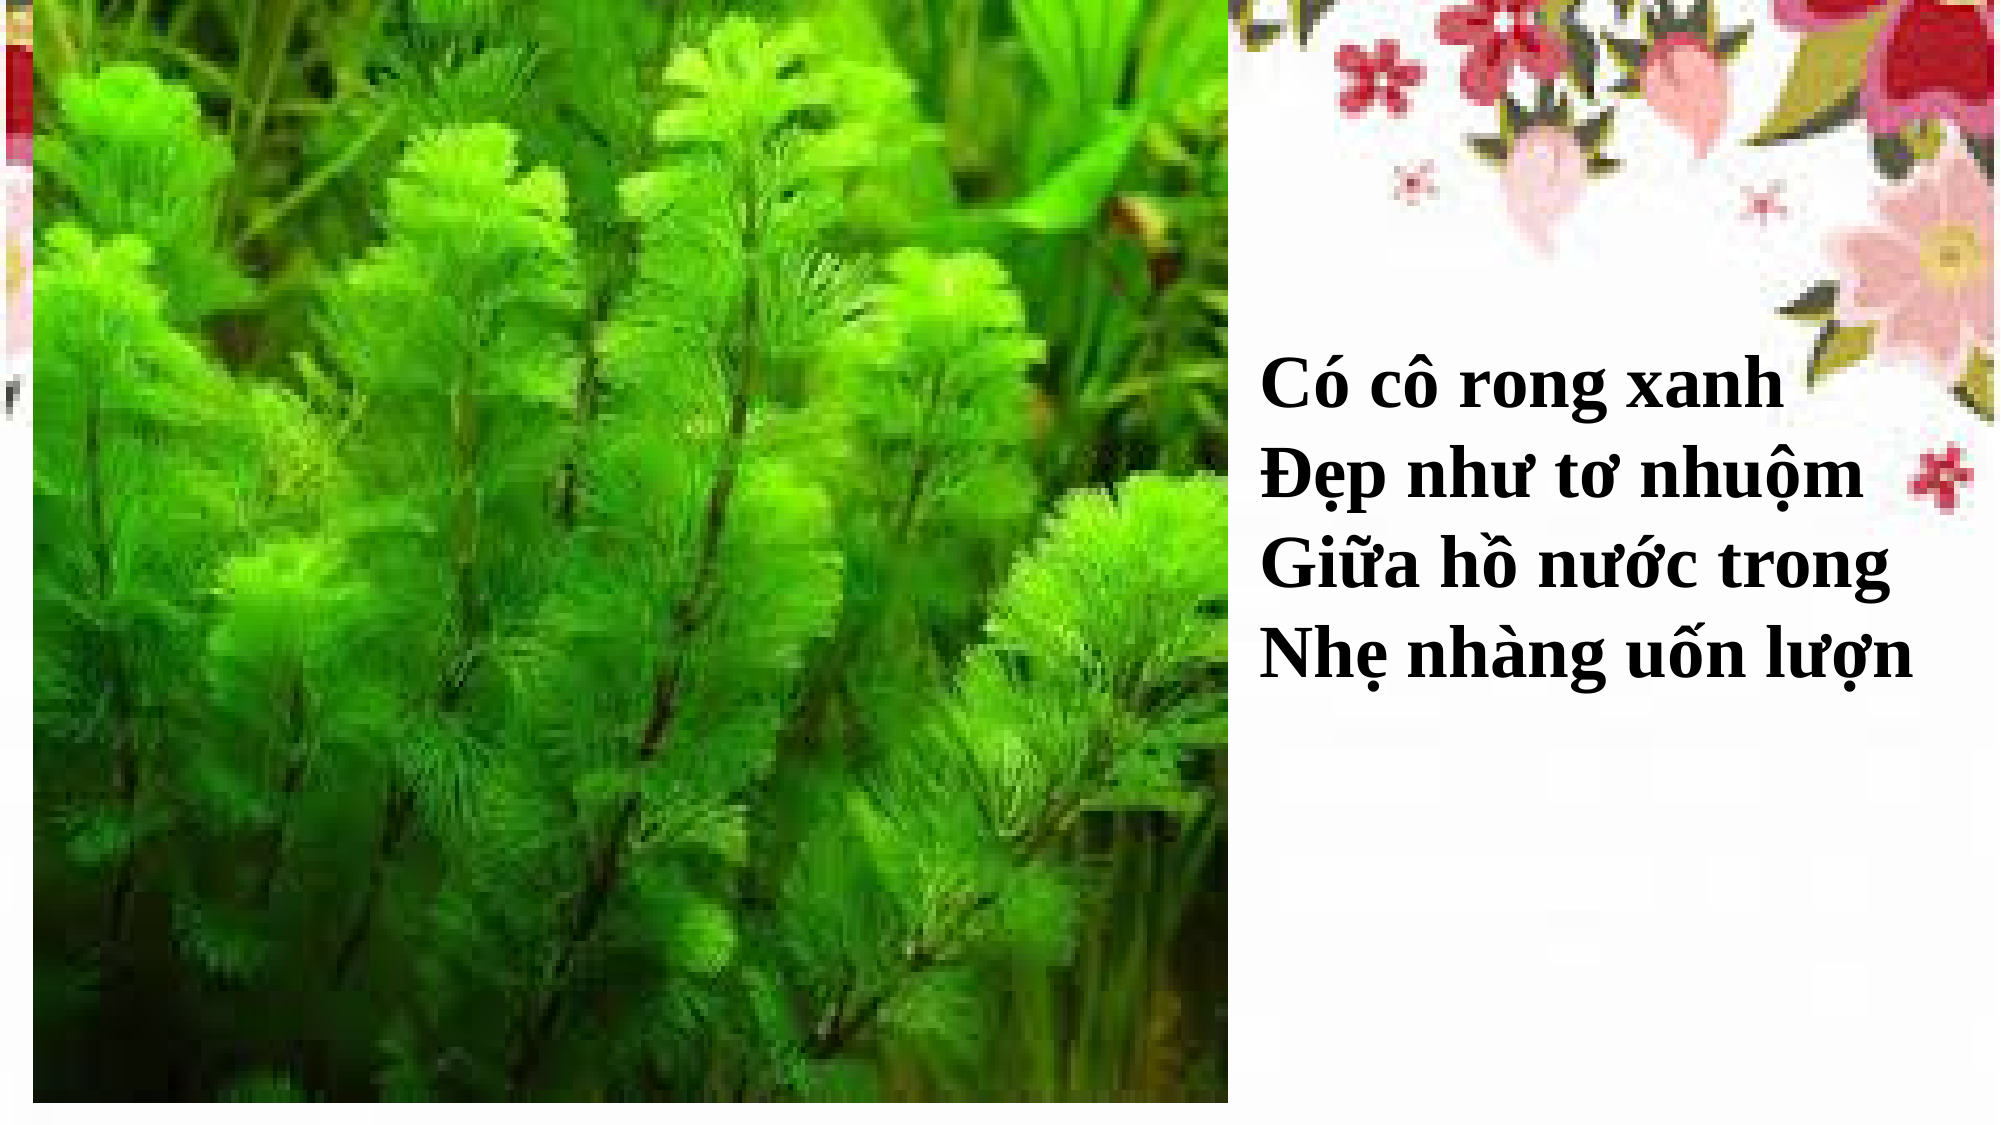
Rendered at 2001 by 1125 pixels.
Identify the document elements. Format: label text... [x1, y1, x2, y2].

text_box Có cô rong xanh Đẹp như tơ nhuộm Giữa hồ nước trong Nhẹ nhàng uốn lượn [1244, 325, 2000, 700]
picture [0, 0, 2001, 1125]
